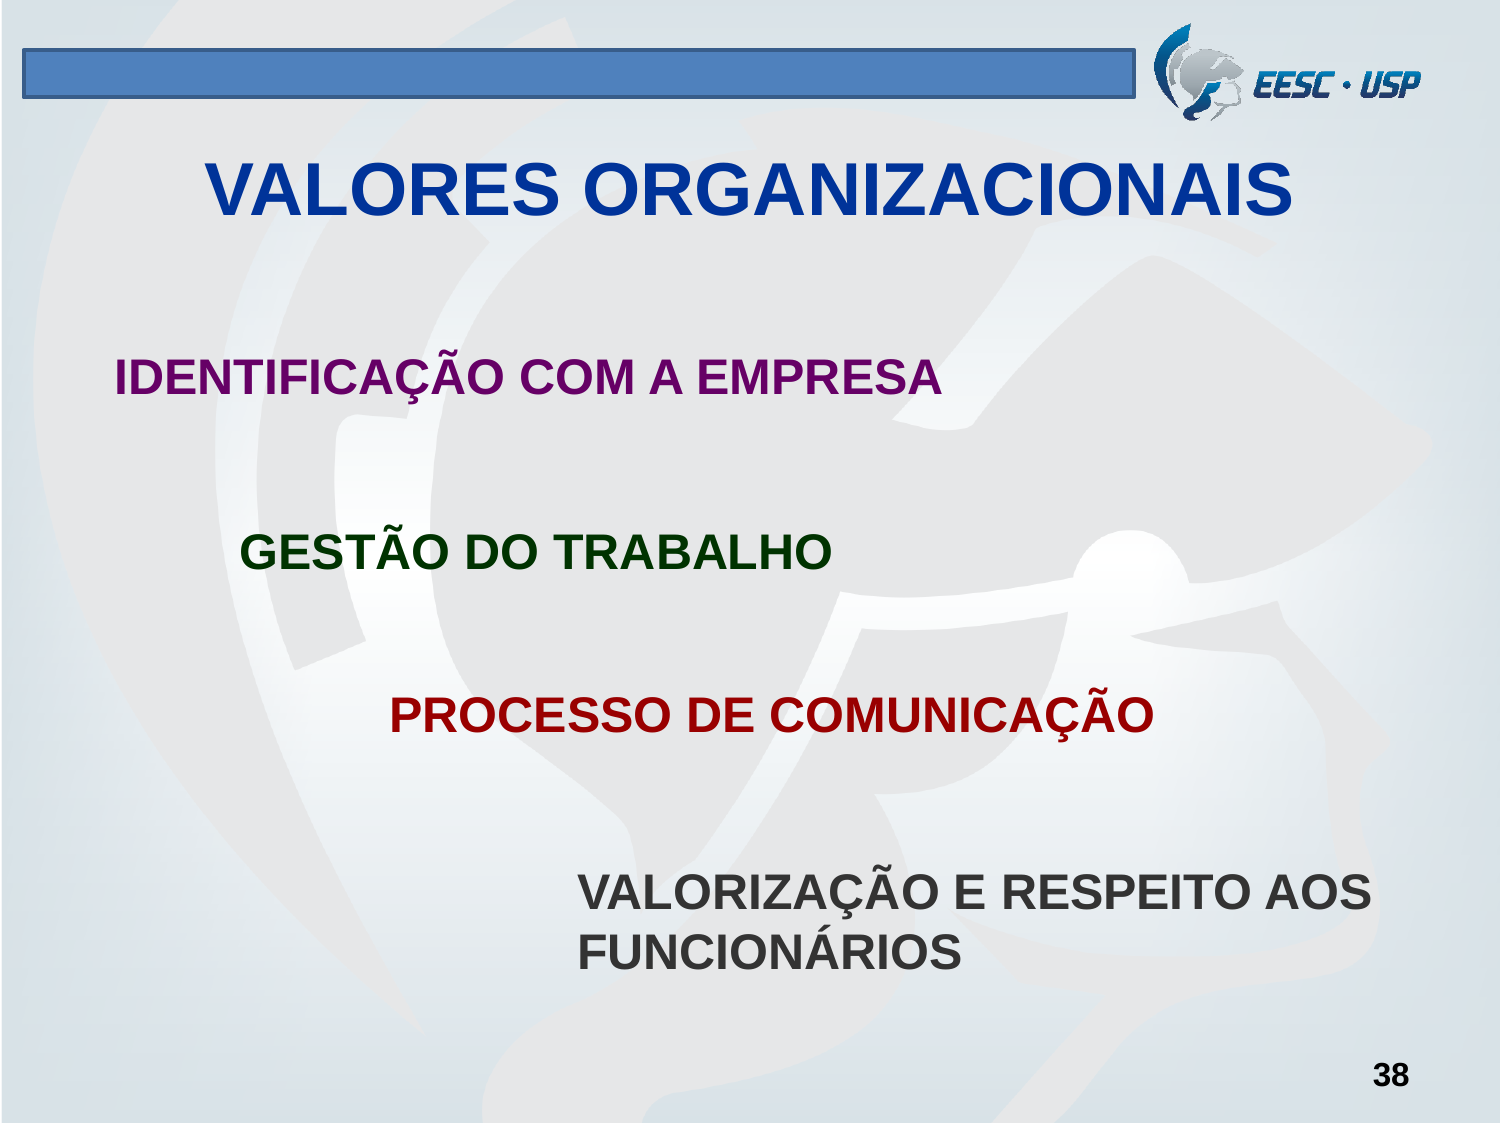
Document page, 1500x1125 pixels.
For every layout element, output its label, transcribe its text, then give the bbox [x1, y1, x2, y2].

text_box GESTÃO DO TRABALHO [225, 512, 938, 588]
title VALORES ORGANIZACIONAIS [112, 137, 1388, 238]
text_box PROCESSO DE COMUNICAÇÃO [375, 674, 1250, 750]
text_box IDENTIFICAÇÃO COM A EMPRESA [99, 337, 1050, 413]
slide_number 38 [1328, 1042, 1425, 1103]
text_box VALORIZAÇÃO E RESPEITO AOS FUNCIONÁRIOS [562, 852, 1413, 988]
picture [0, 0, 1500, 1123]
